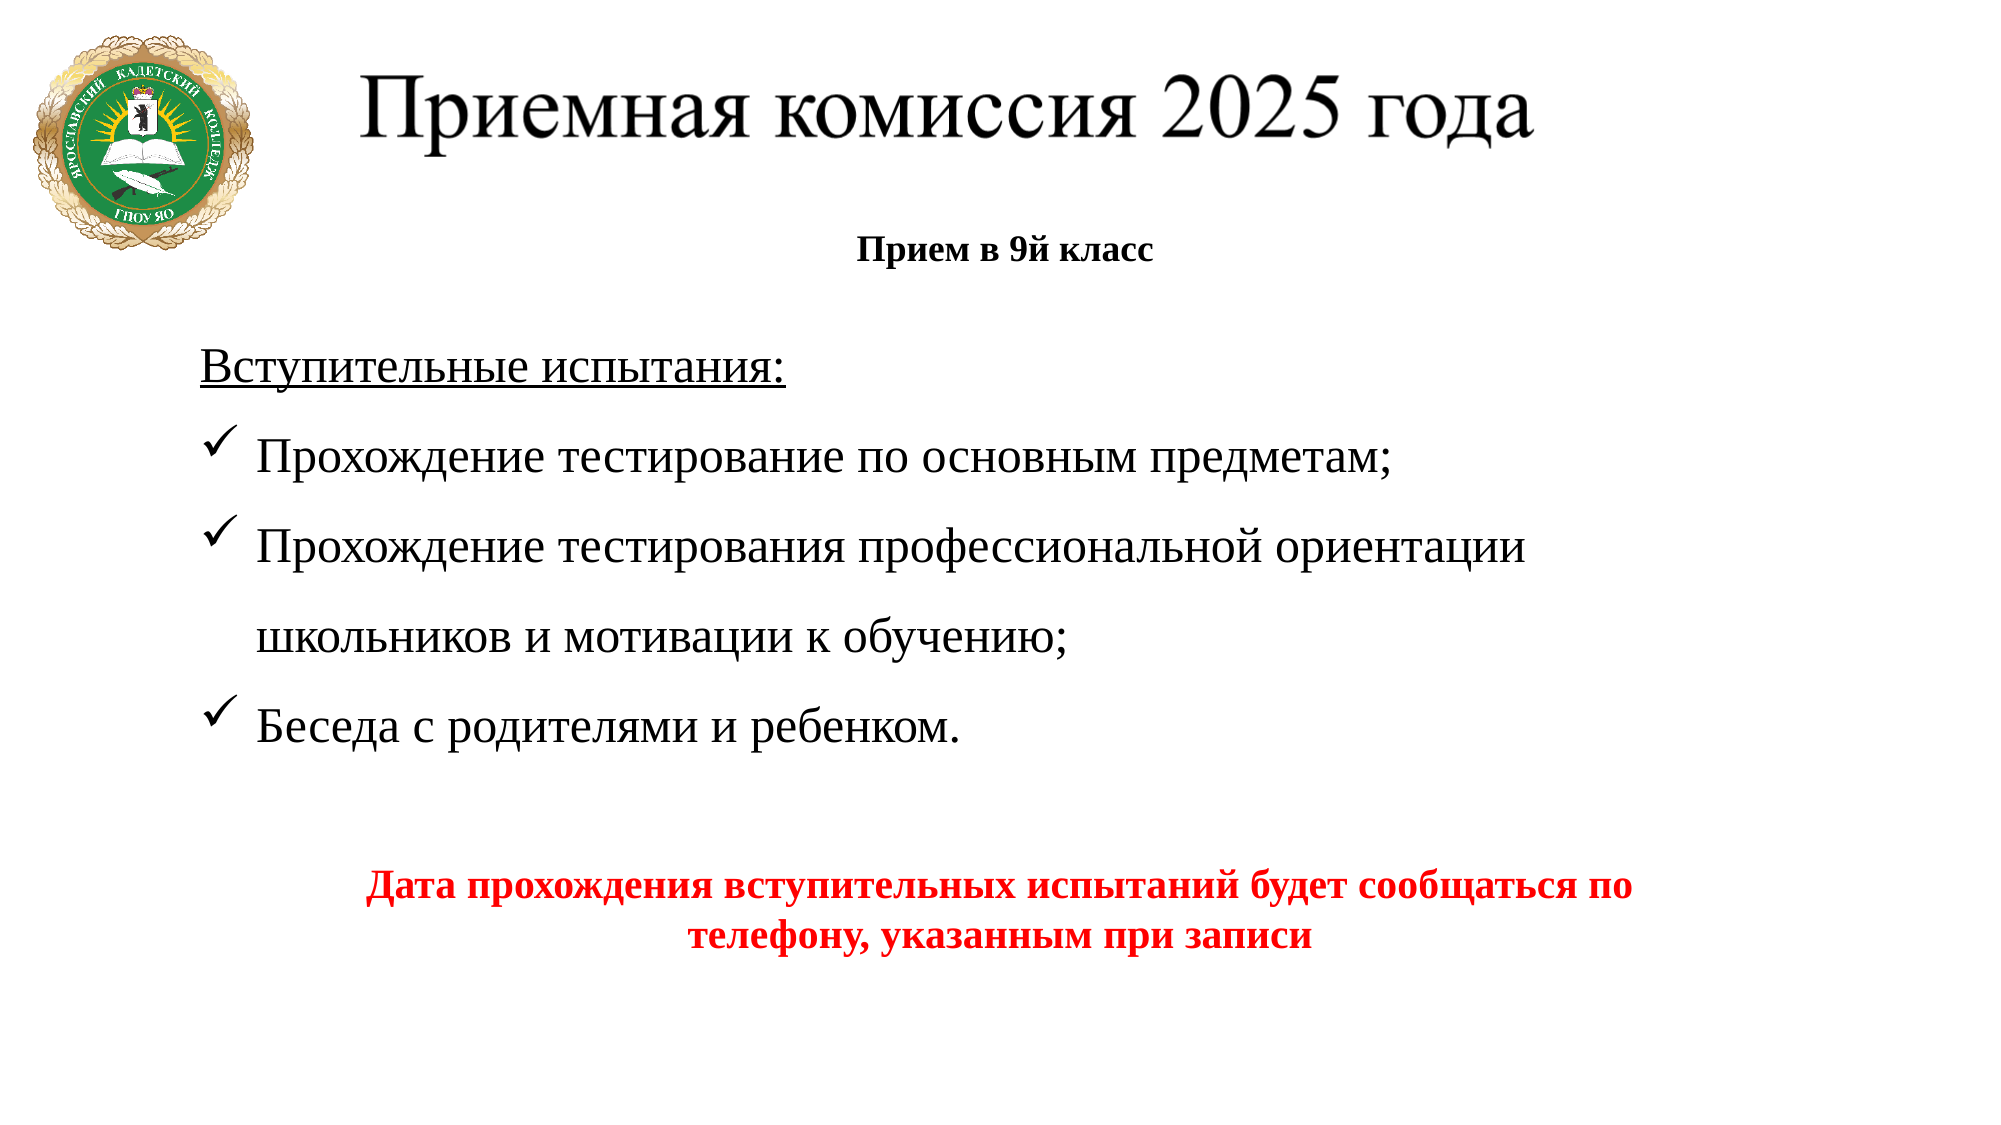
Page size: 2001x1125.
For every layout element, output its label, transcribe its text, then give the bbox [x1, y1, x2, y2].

picture [168, 0, 1725, 218]
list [0, 0, 286, 286]
text_box Вступительные испытания: Прохождение тестирование по основным предметам; Прохождение тестирования профессиональной ориентации школьников и мотивации к обучению; Беседа с родителями и ребенком. [184, 294, 1760, 760]
text_box Прием в 9й класс [841, 218, 1213, 277]
text_box Дата прохождения вступительных испытаний будет сообщаться по телефону, указанным при записи [318, 849, 1682, 965]
